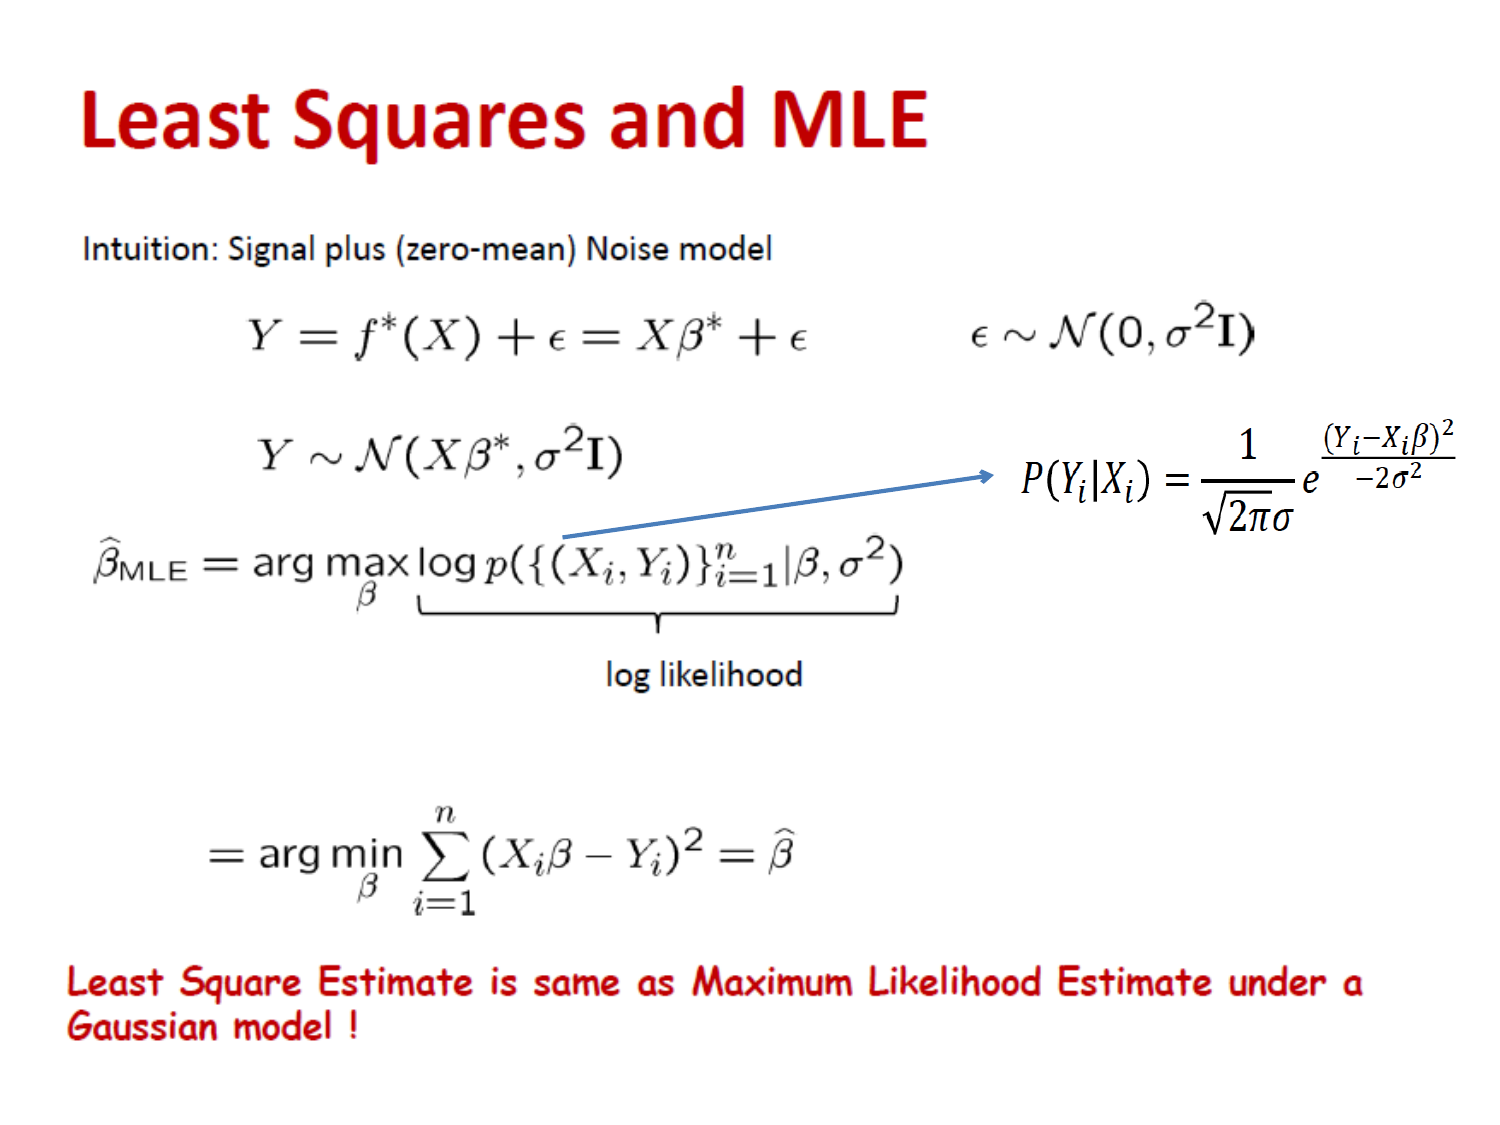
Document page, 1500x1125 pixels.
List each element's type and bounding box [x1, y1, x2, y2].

text_box [562, 474, 995, 538]
picture [27, 62, 1476, 1063]
